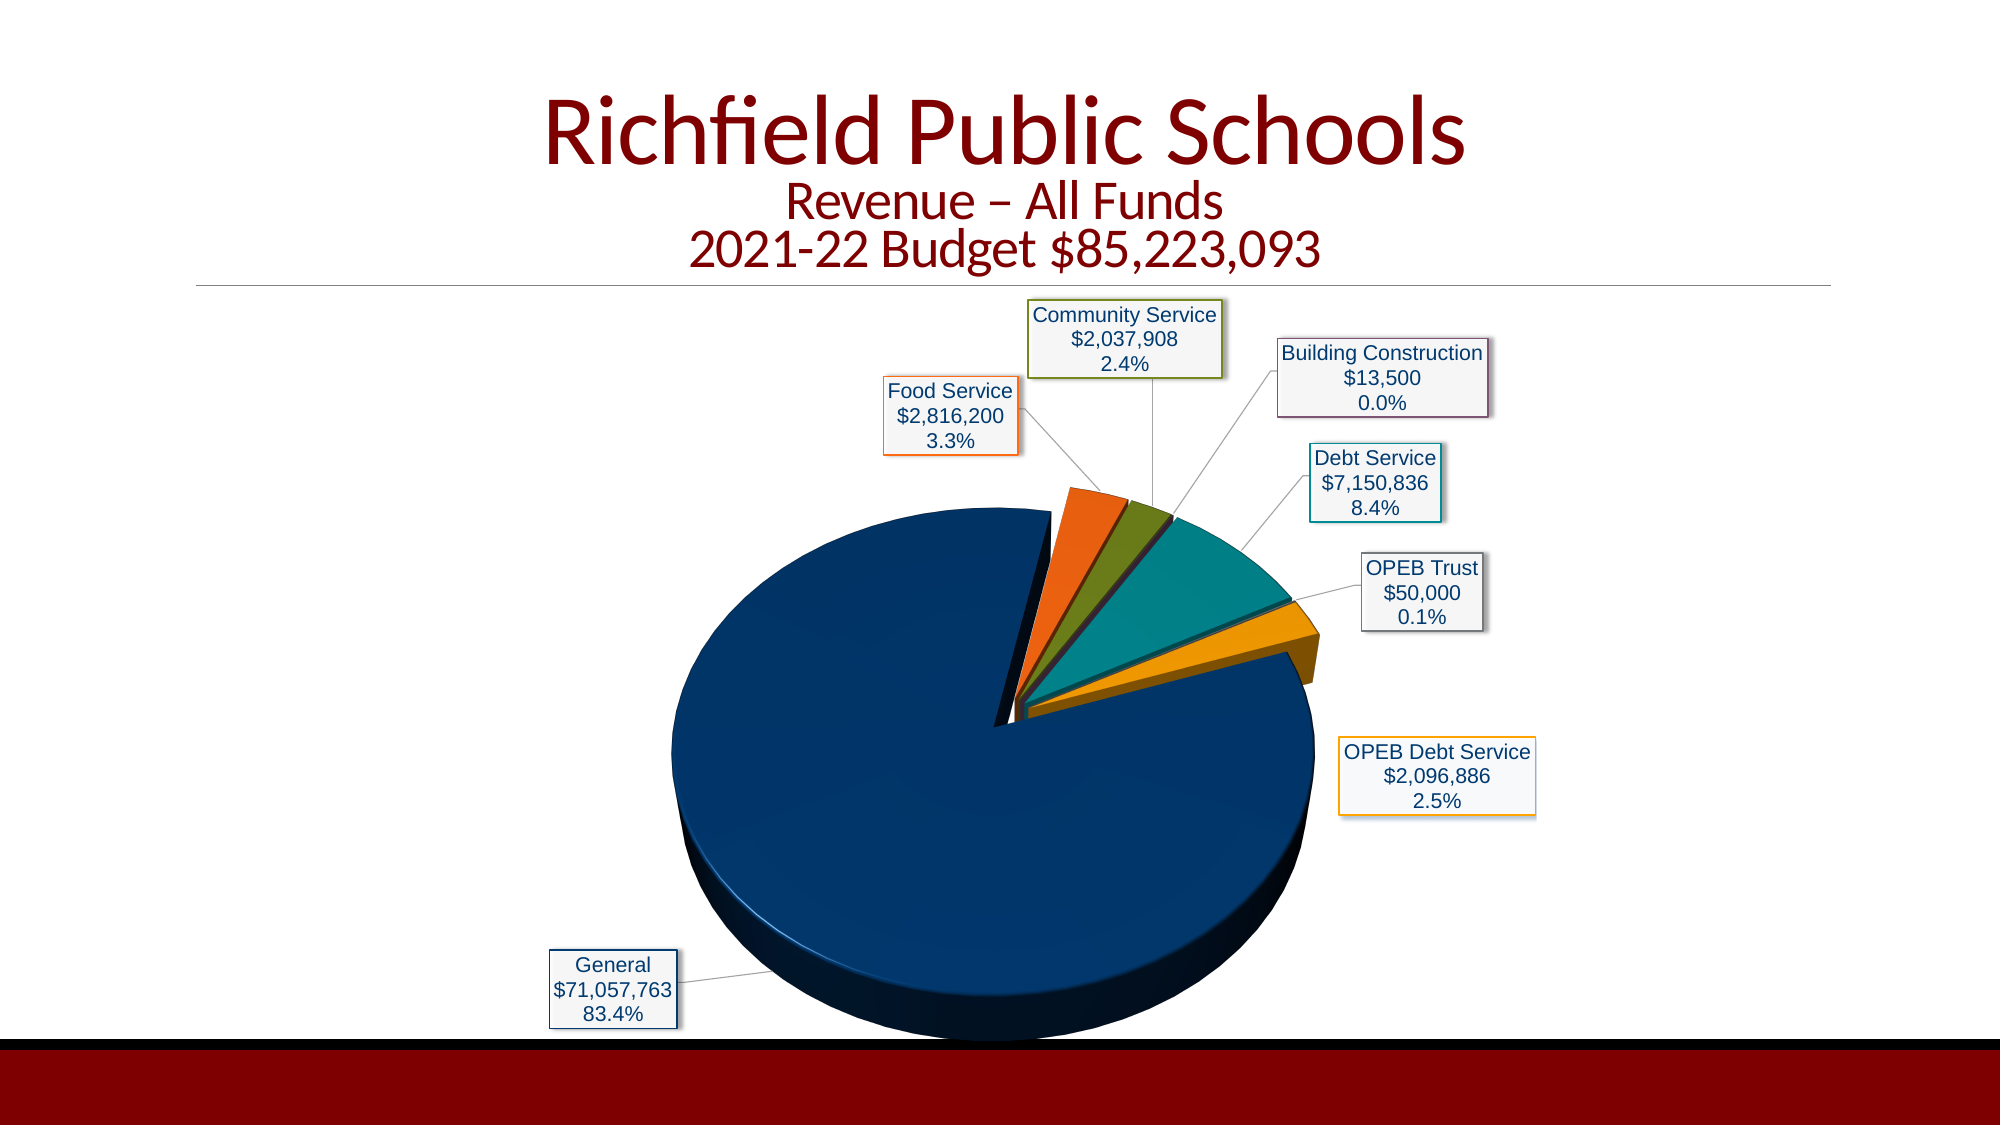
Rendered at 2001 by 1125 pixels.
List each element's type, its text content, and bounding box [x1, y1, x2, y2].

title Richfield Public Schools Revenue – All Funds 2021-22 Budget $85,223,093 [180, 47, 1830, 285]
picture [462, 250, 1538, 1079]
